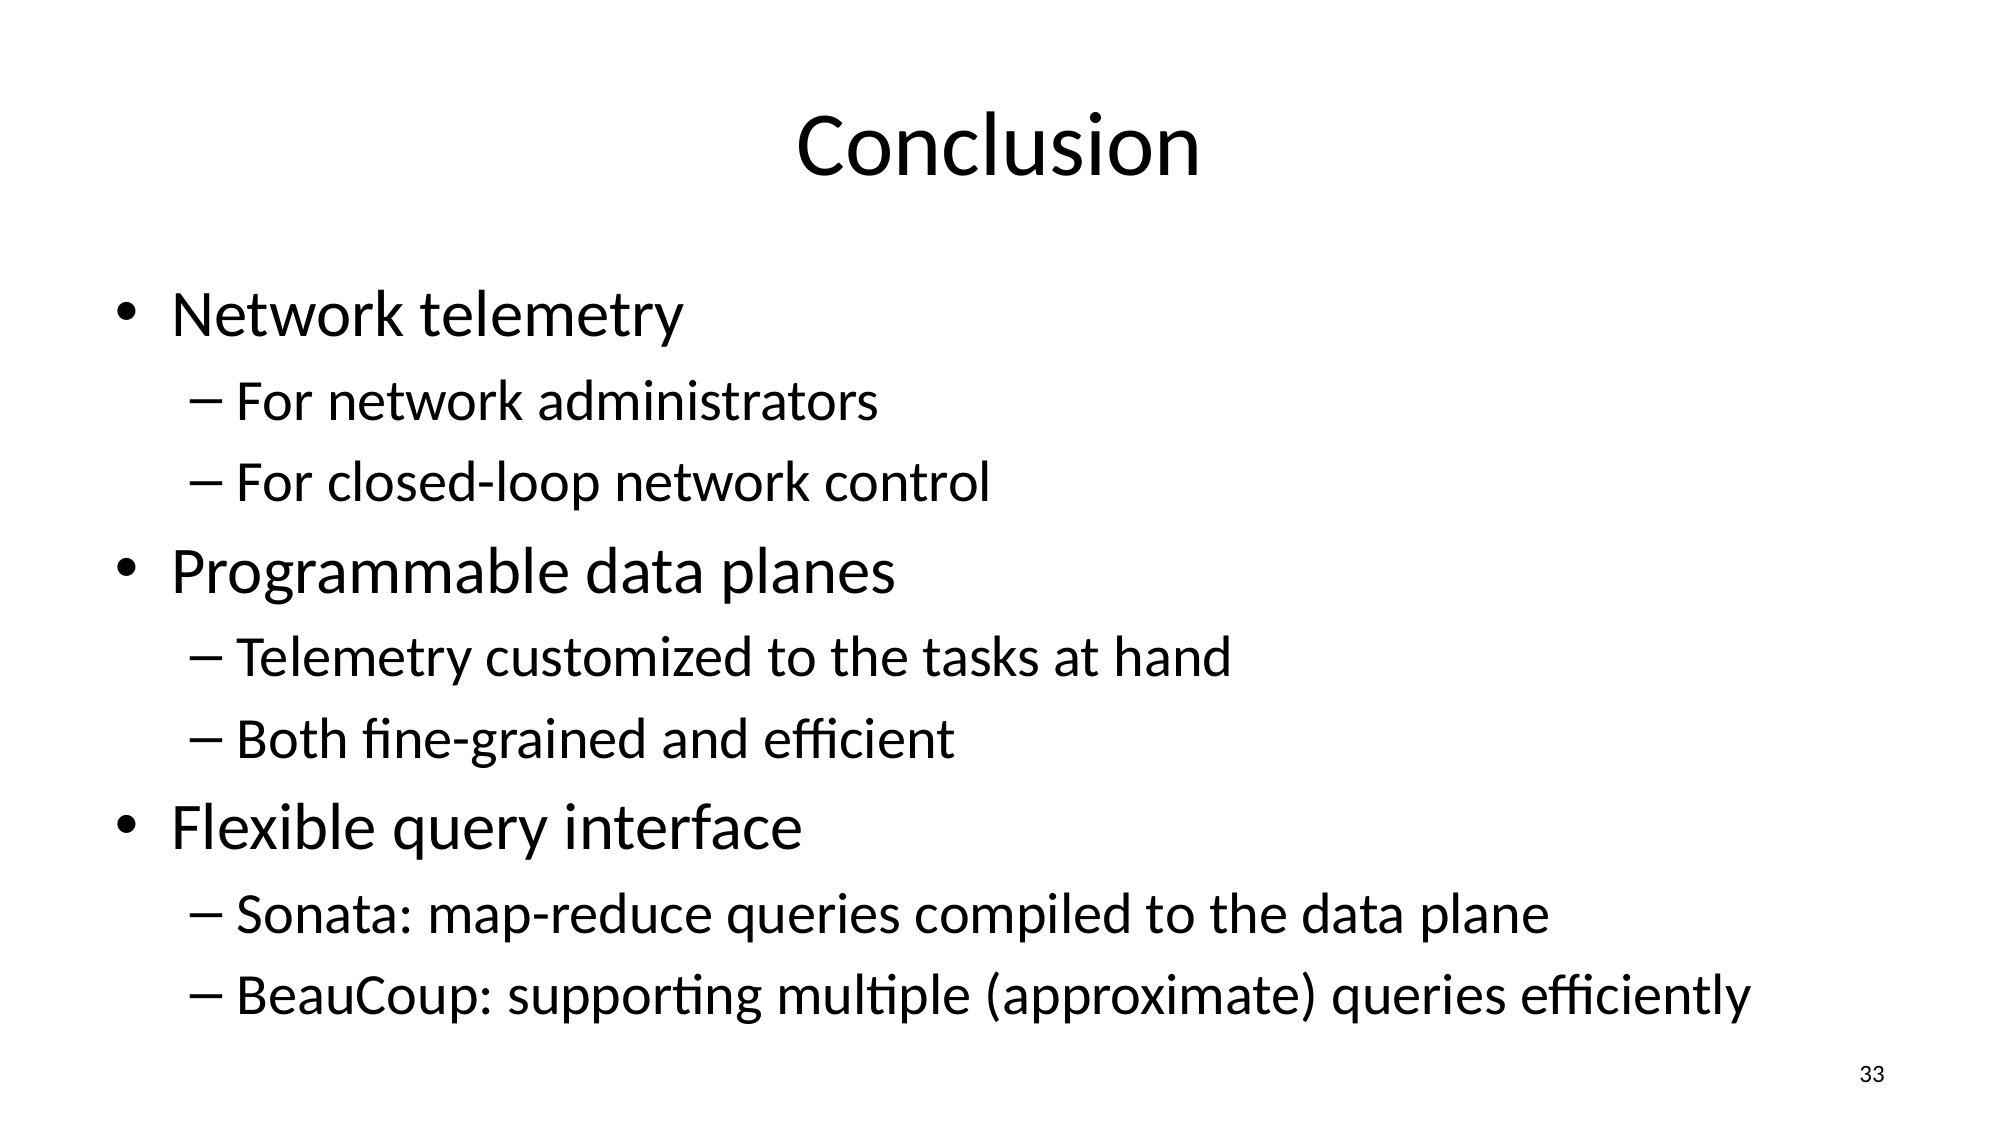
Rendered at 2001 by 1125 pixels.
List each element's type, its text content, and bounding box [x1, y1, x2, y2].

slide_number 32 [1433, 1042, 1900, 1103]
title Conclusion [99, 45, 1900, 233]
list Network telemetry For network administrators For closed-loop network control Programmable data planes Telemetry customized to the tasks at hand Both fine-grained and efficient Flexible query interface Sonata: map-reduce queries compiled to the data plane BeauCoup: supporting multiple (approximate) queries efficiently [99, 262, 1900, 1043]
